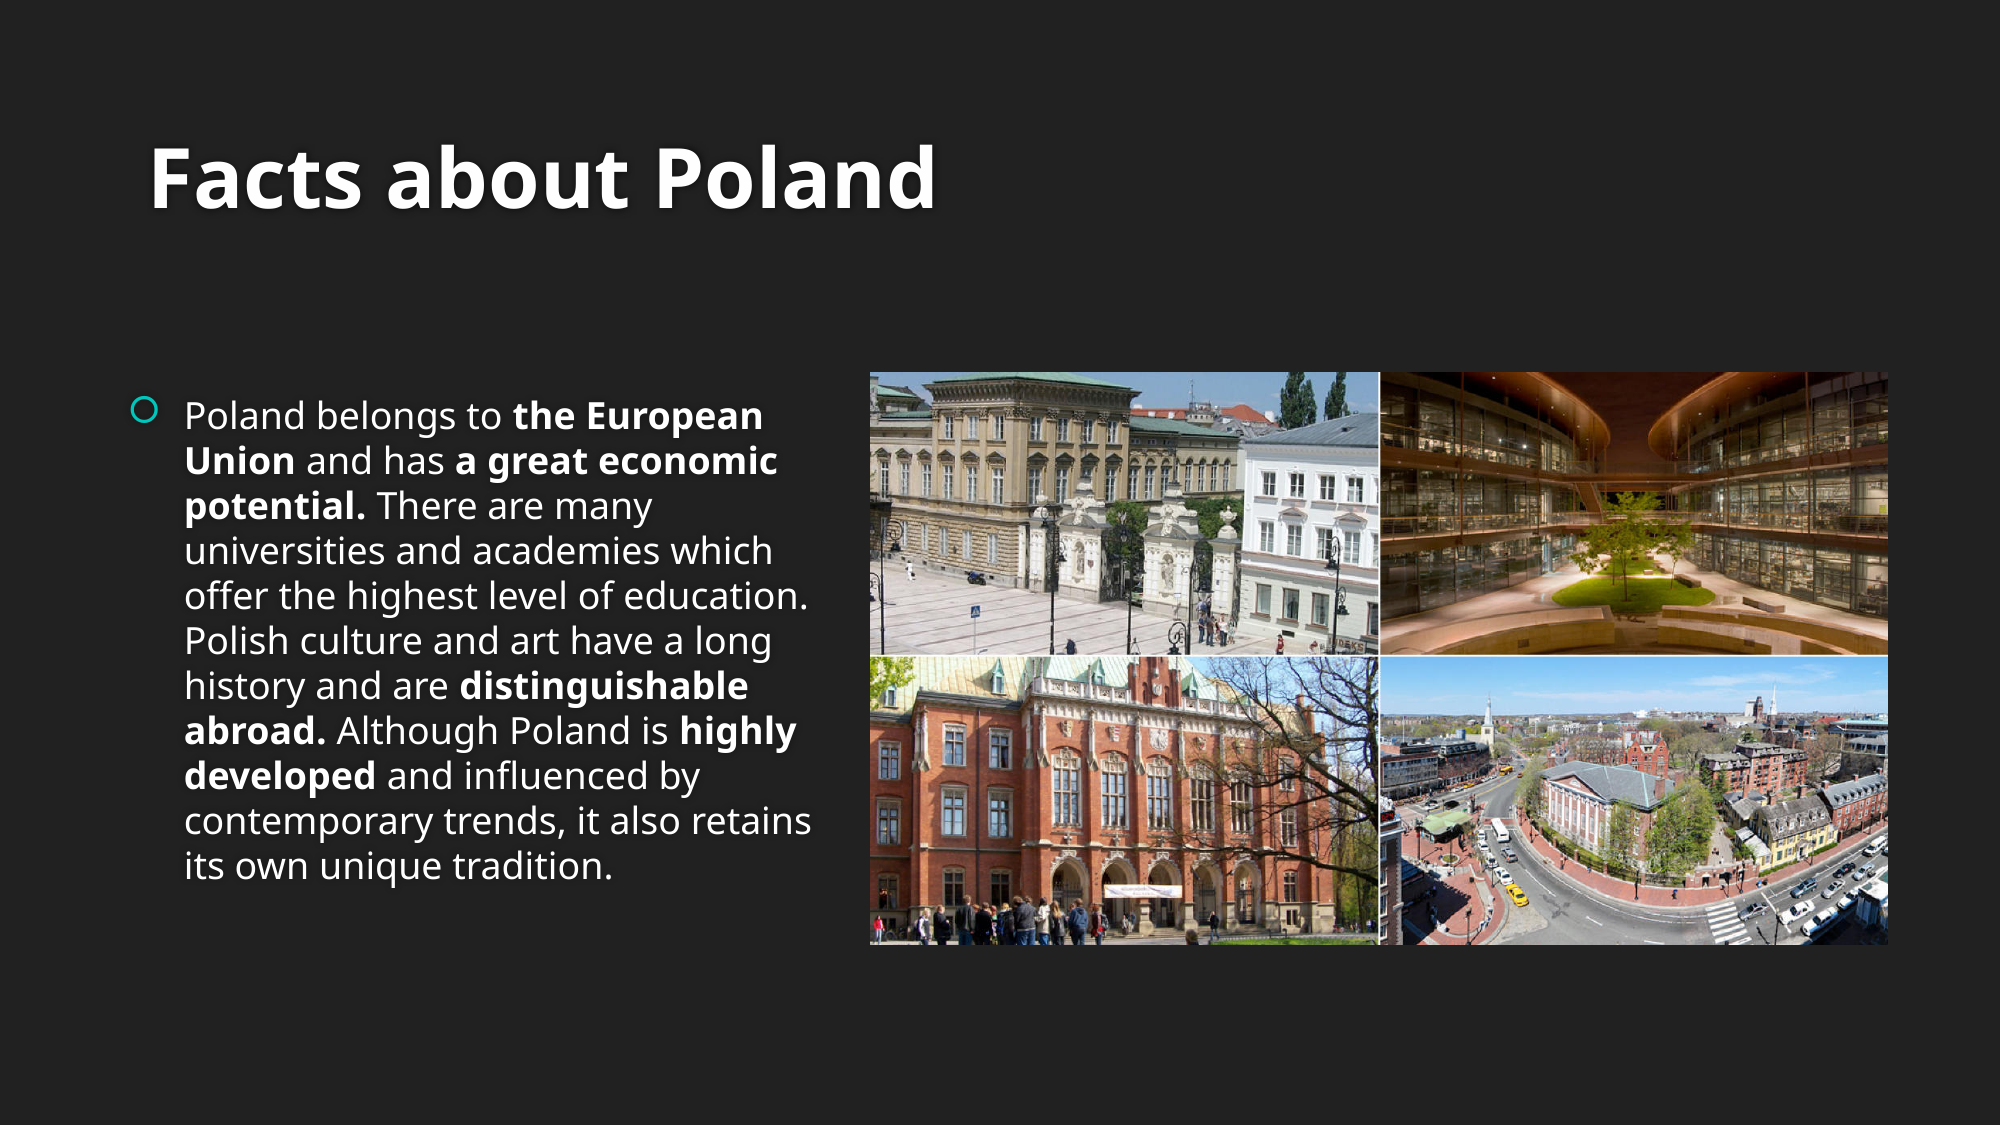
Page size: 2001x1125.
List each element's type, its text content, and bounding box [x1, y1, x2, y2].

picture [869, 372, 1888, 945]
list Poland belongs to the European Union and has a great economic potential. There are many universities and academies which offer the highest level of education. Polish culture and art have a long history and are distinguishable abroad. Although Poland is highly developed and influenced by contemporary trends, it also retains its own unique tradition. [112, 319, 830, 961]
title Facts about Poland [132, 73, 1868, 233]
